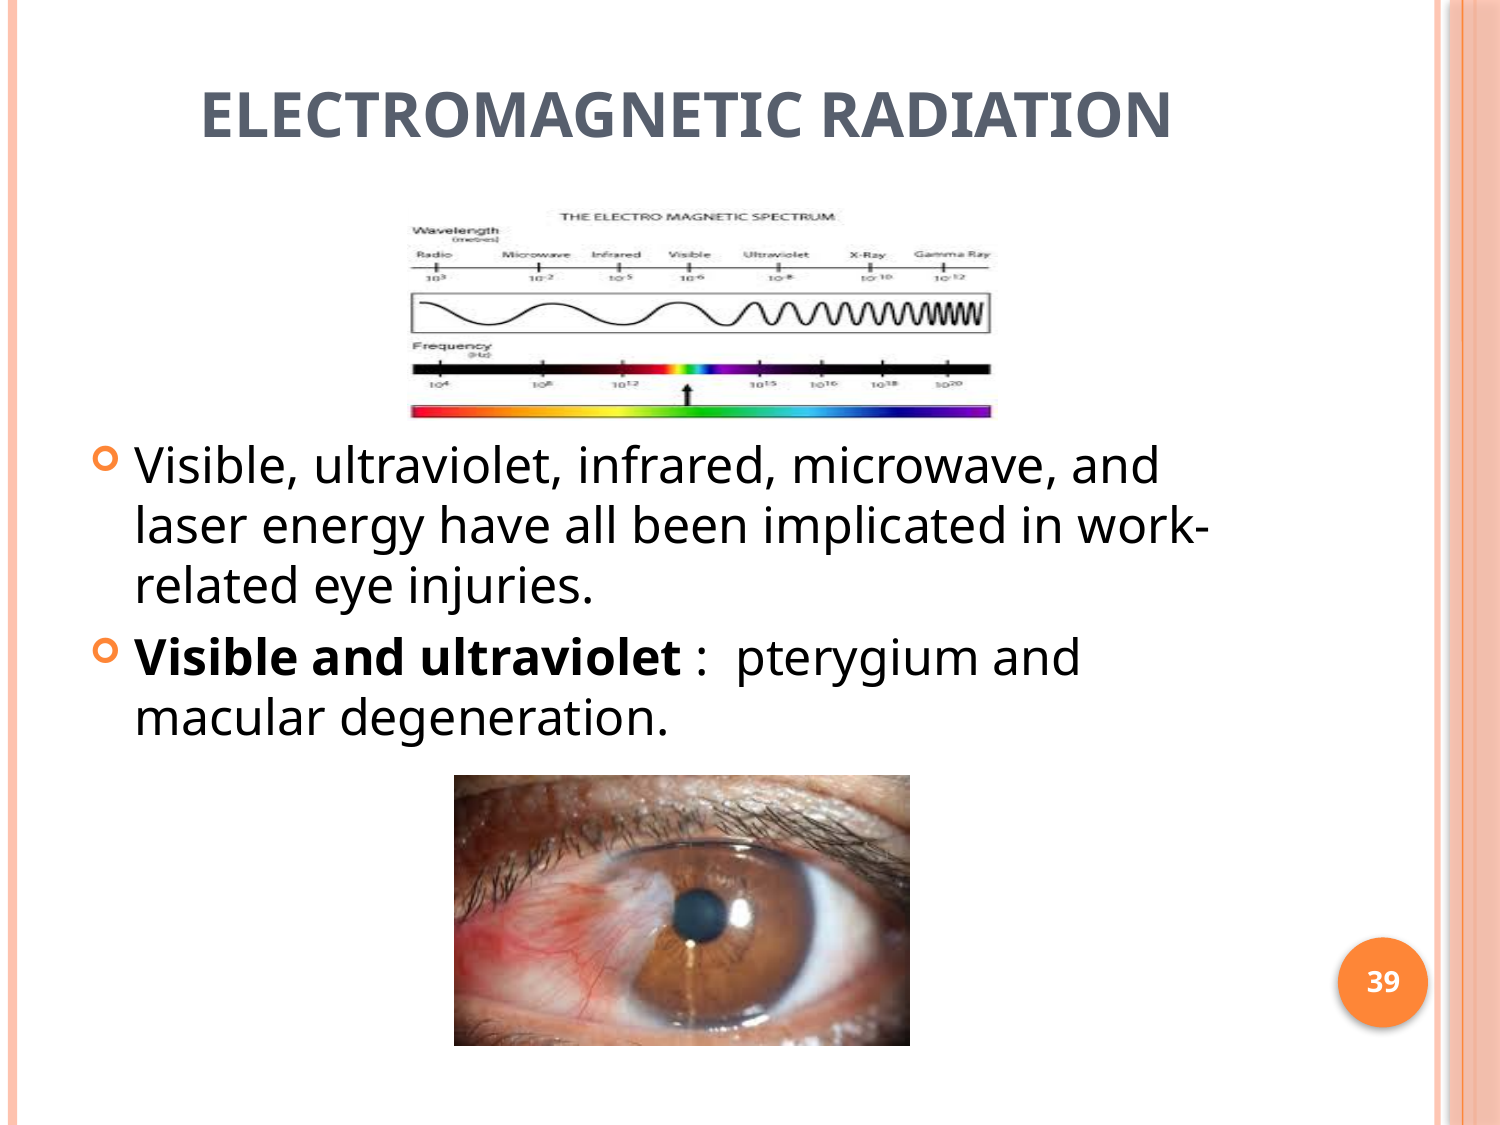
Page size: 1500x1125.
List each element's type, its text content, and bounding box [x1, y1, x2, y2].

list Visible, ultraviolet, infrared, microwave, and laser energy have all been implicated in work-related eye injuries. Visible and ultraviolet : pterygium and macular degeneration. [75, 208, 1300, 1062]
picture [406, 207, 999, 422]
title Electromagnetic radiation [75, 45, 1300, 208]
slide_number 39 [1333, 940, 1434, 1027]
picture [454, 774, 910, 1046]
